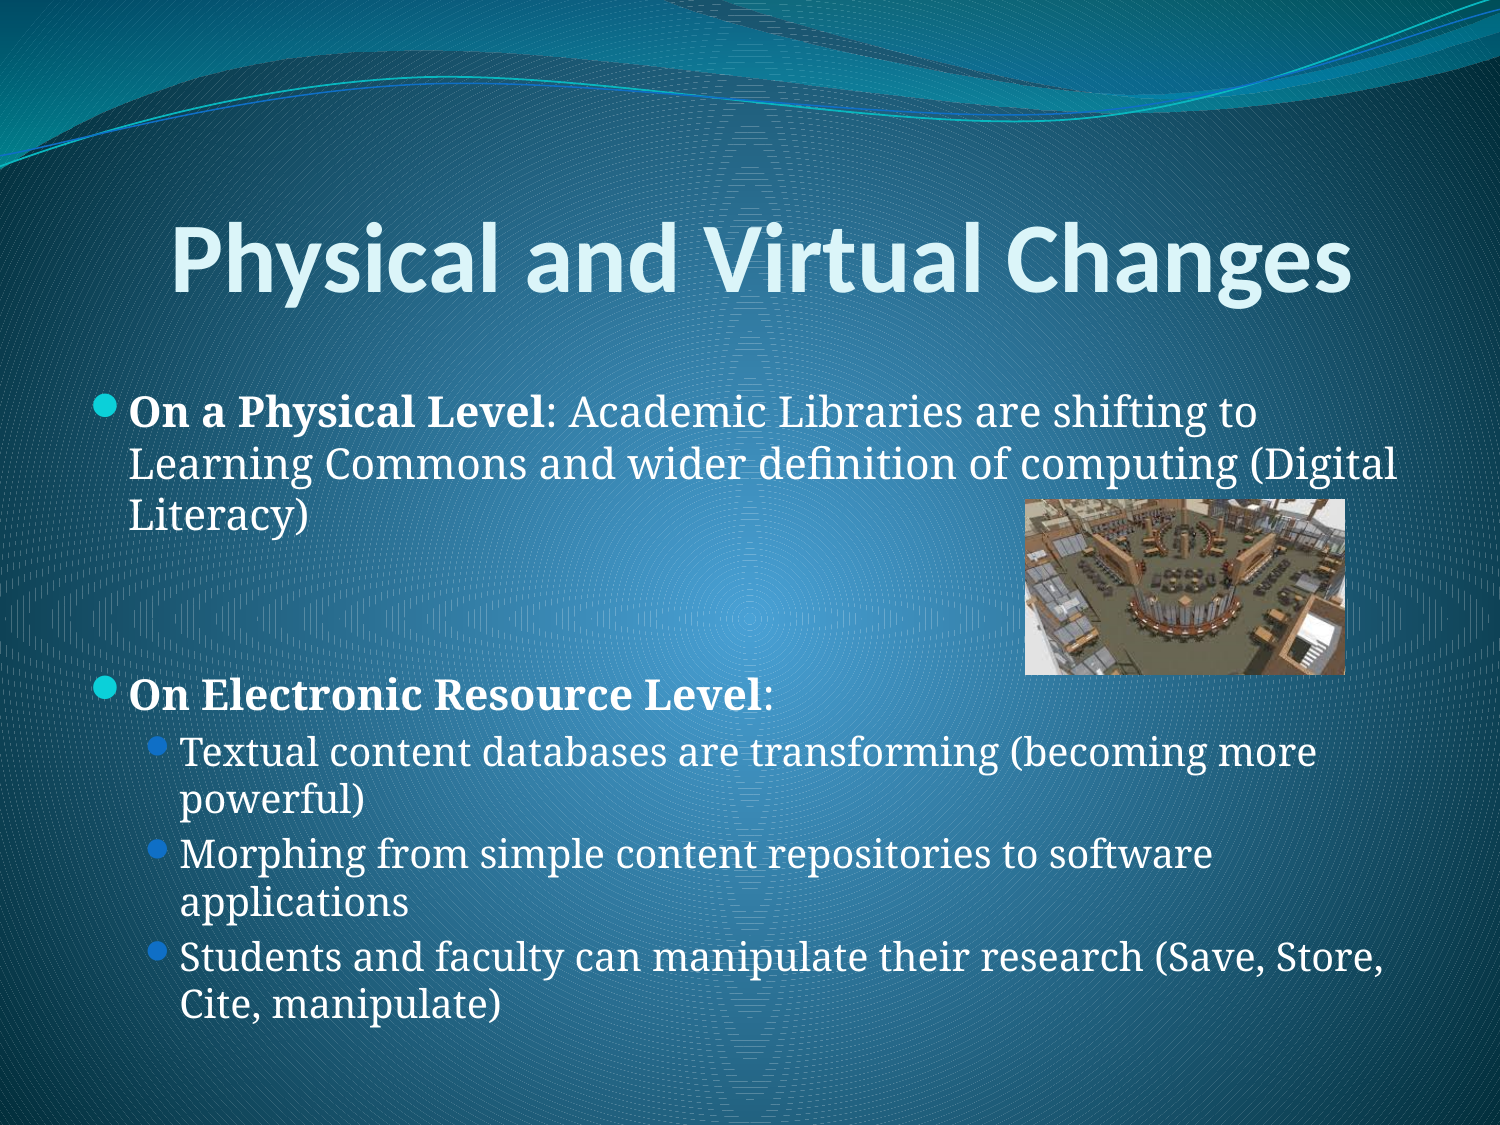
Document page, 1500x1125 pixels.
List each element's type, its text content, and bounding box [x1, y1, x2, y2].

picture [1024, 499, 1345, 676]
title Physical and Virtual Changes [87, 125, 1438, 313]
list On a Physical Level: Academic Libraries are shifting to Learning Commons and wider definition of computing (Digital Literacy) On Electronic Resource Level: Textual content databases are transforming (becoming more powerful) Morphing from simple content repositories to software applications Students and faculty can manipulate their research (Save, Store, Cite, manipulate) [75, 317, 1425, 1038]
